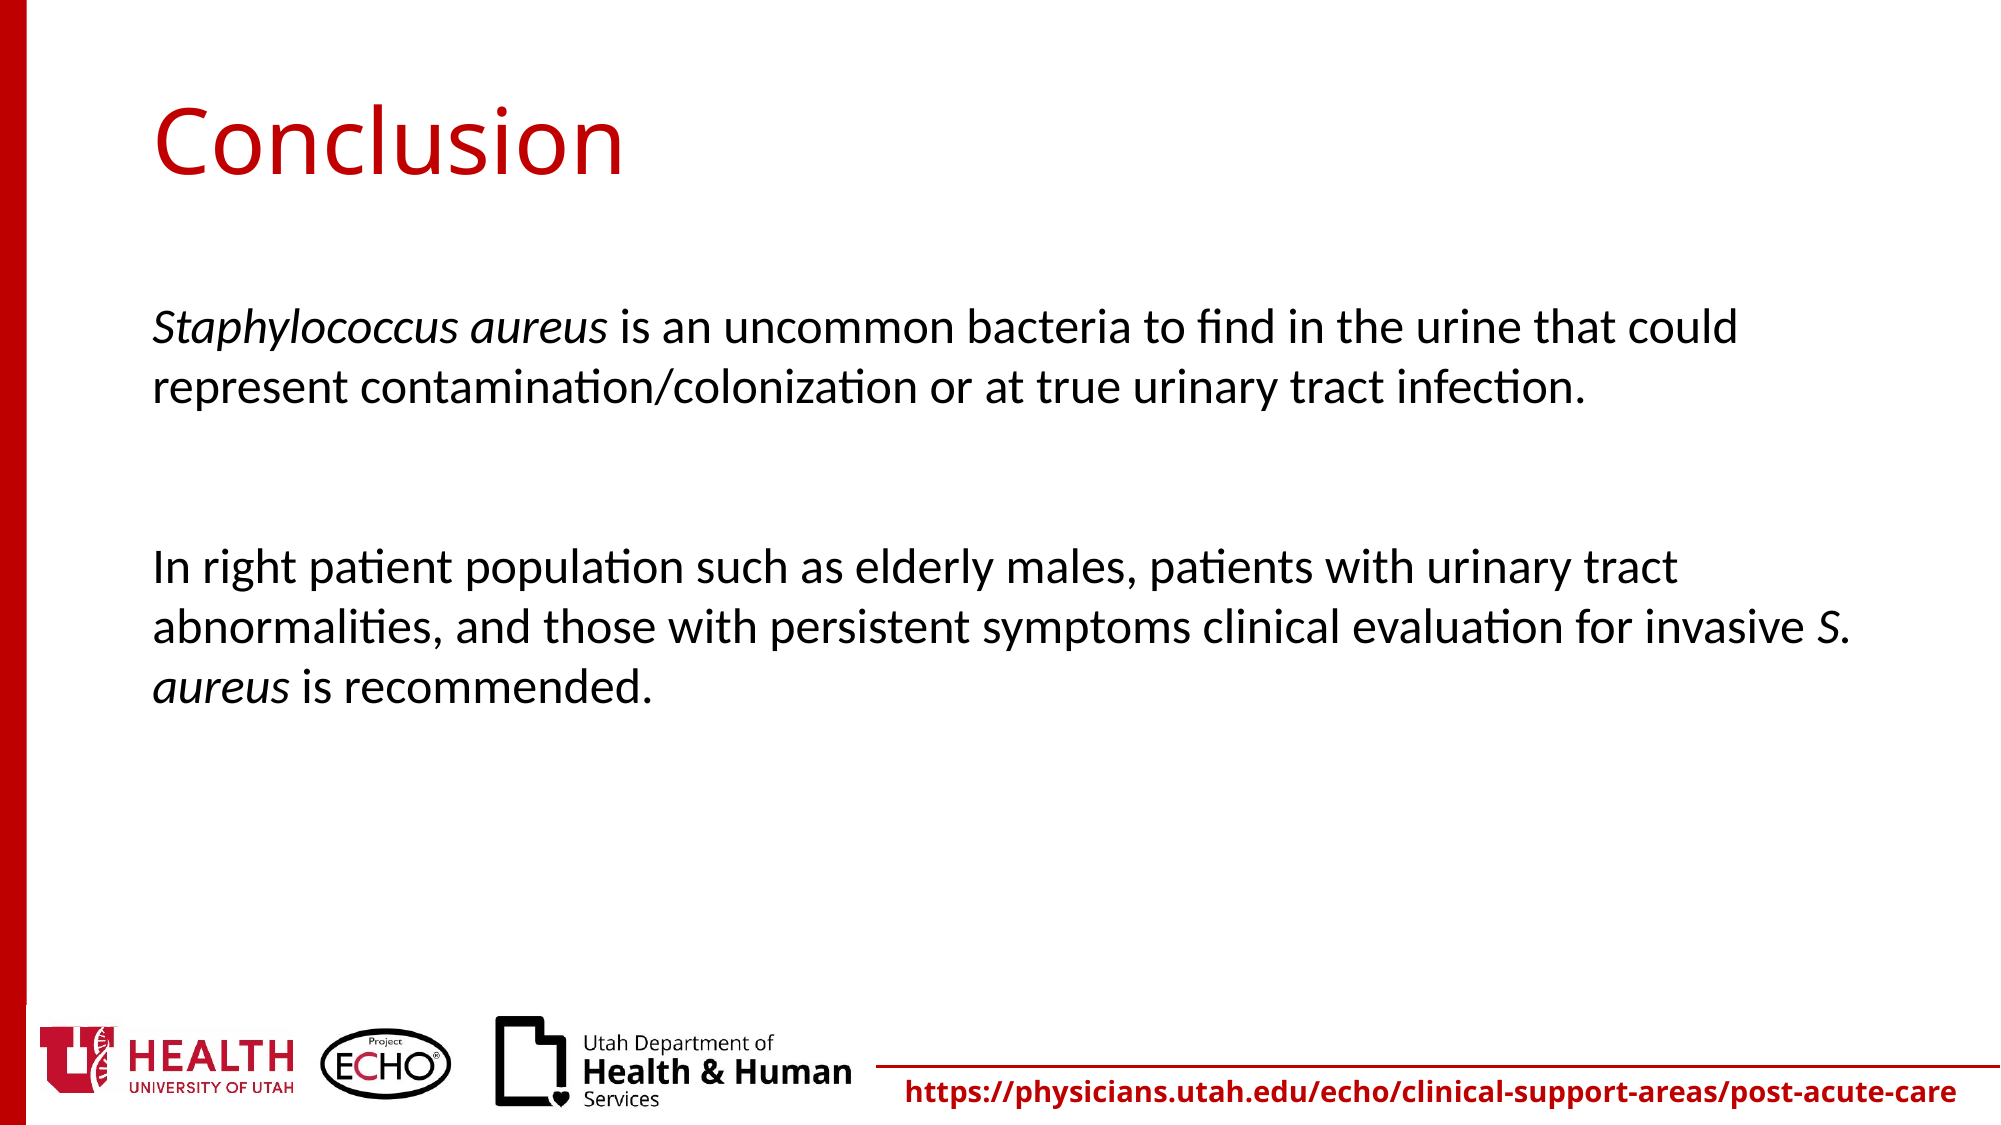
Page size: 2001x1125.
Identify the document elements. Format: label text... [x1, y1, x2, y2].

text_box [0, 0, 28, 1125]
text_box Staphylococcus aureus is an uncommon bacteria to find in the urine that could represent contamination/colonization or at true urinary tract infection. In right patient population such as elderly males, patients with urinary tract abnormalities, and those with persistent symptoms clinical evaluation for invasive S. aureus is recommended. [137, 286, 1934, 782]
title Conclusion [137, 36, 1863, 254]
picture [26, 1005, 876, 1125]
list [40, 1027, 293, 1094]
text_box https://physicians.utah.edu/echo/clinical-support-areas/post-acute-care [889, 1067, 1974, 1116]
